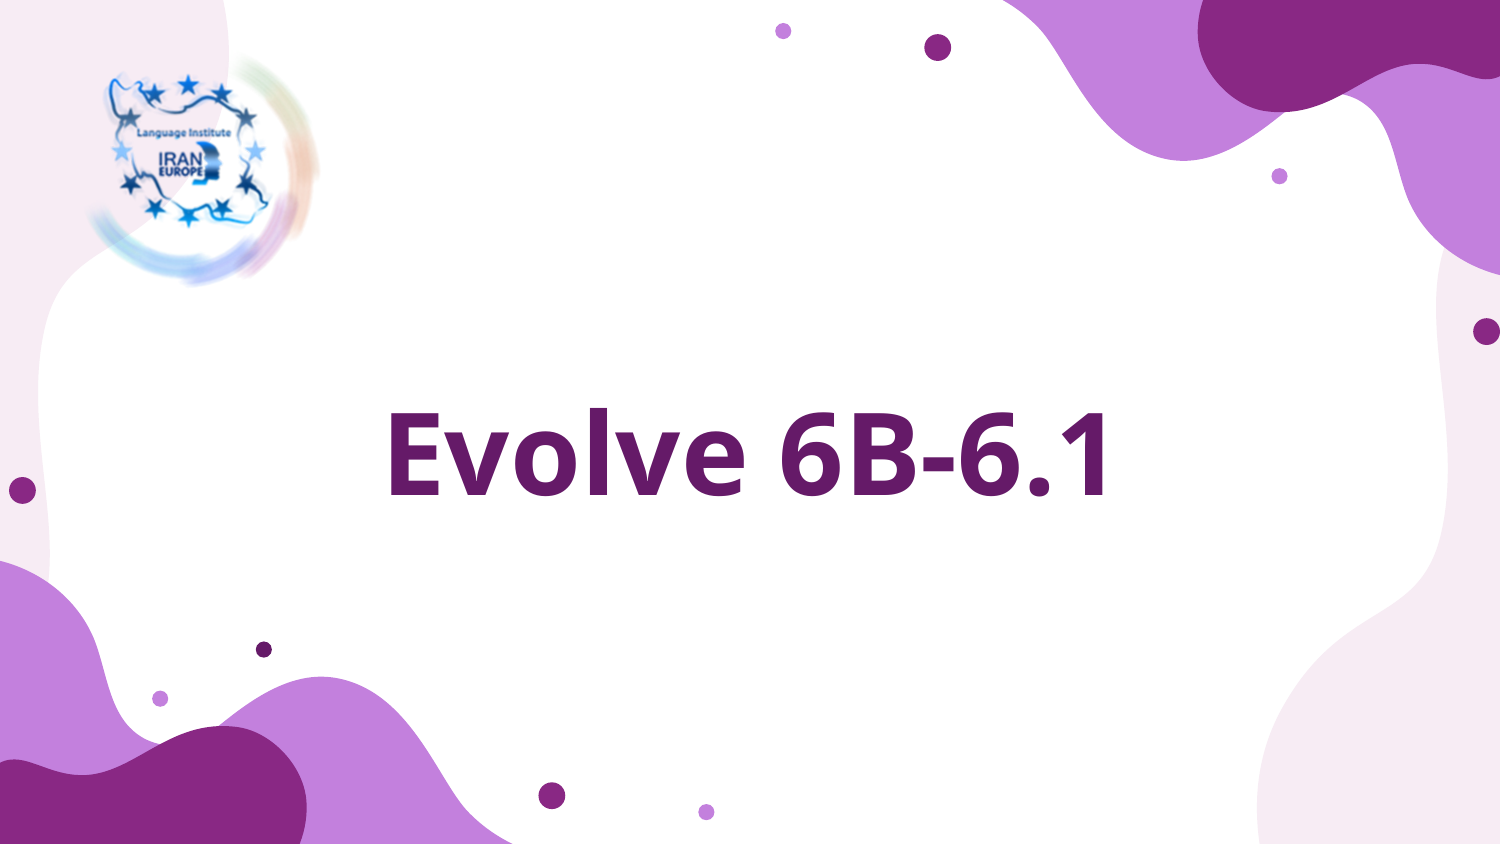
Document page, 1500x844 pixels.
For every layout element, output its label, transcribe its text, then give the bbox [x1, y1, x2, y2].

title Evolve 6B-6.1 [112, 261, 1391, 604]
picture [76, 48, 330, 293]
